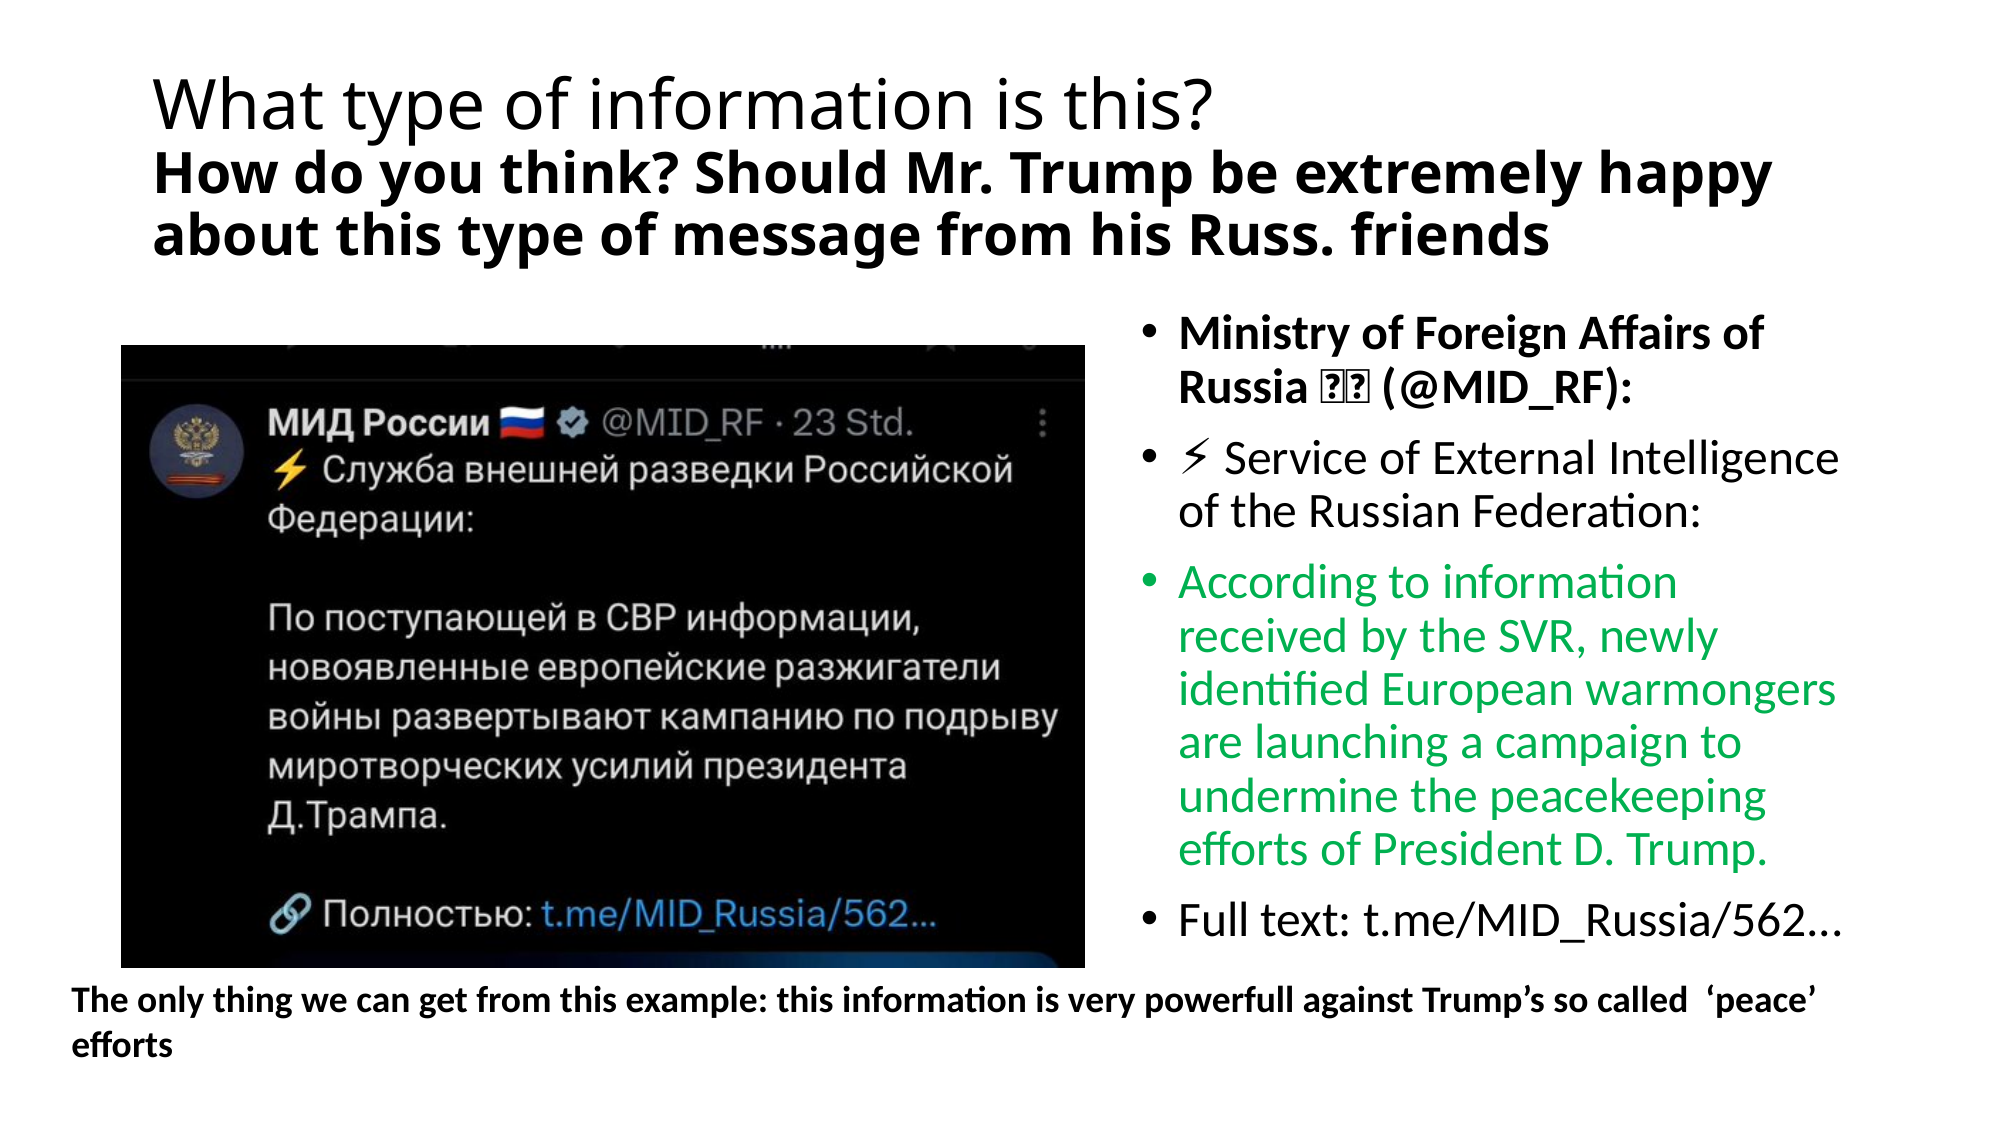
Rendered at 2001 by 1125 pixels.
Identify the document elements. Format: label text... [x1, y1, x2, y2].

list Ministry of Foreign Affairs of Russia 🇷🇺 (@MID_RF): ⚡ Service of External Intelligence of the Russian Federation: According to information received by the SVR, newly identified European warmongers are launching a campaign to undermine the peacekeeping efforts of President D. Trump. Full text: t.me/MID_Russia/562... [1125, 299, 1863, 967]
title What type of information is this? How do you think? Should Mr. Trump be extremely happy about this type of message from his Russ. friends [137, 59, 1863, 278]
text_box The only thing we can get from this example: this information is very powerfull against Trump’s so called ‘peace’ efforts [56, 967, 1863, 1073]
picture [121, 345, 1085, 968]
